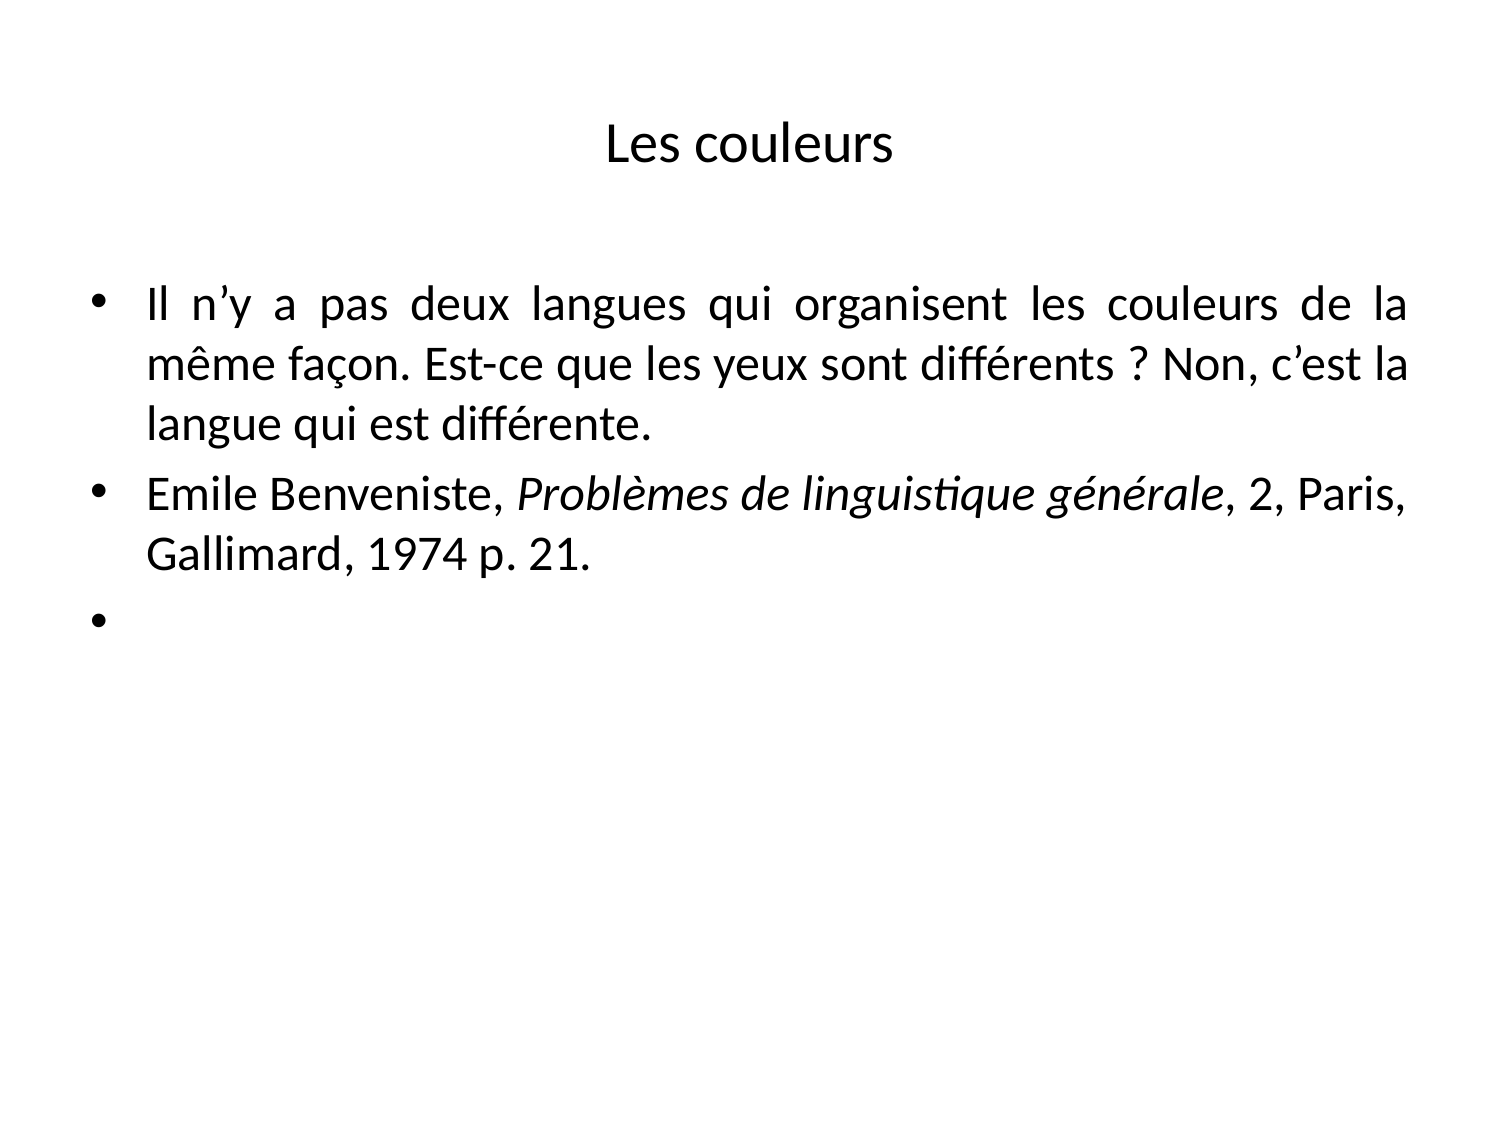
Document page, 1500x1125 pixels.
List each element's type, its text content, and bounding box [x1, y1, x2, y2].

list Il n’y a pas deux langues qui organisent les couleurs de la même façon. Est-ce que les yeux sont différents ? Non, c’est la langue qui est différente. Emile Benveniste, Problèmes de linguistique générale, 2, Paris, Gallimard, 1974 p. 21. [75, 262, 1425, 1005]
title Les couleurs [75, 45, 1425, 233]
